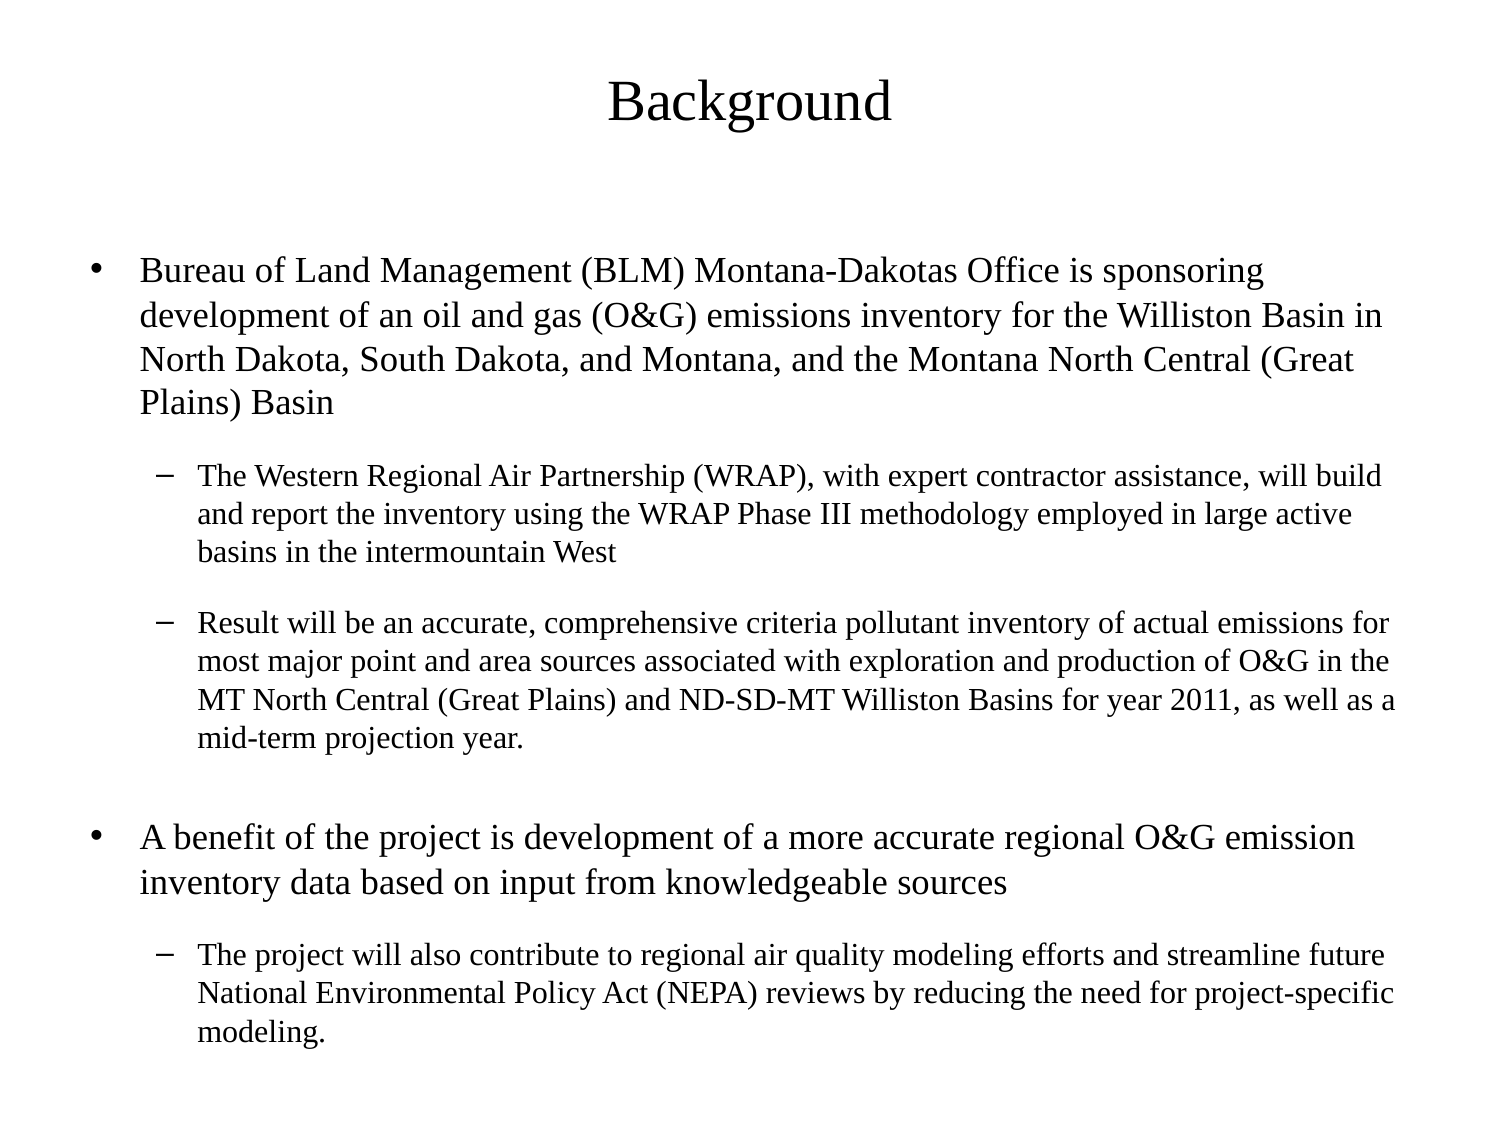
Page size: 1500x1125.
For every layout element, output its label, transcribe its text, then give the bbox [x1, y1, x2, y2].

title Background [75, 45, 1425, 150]
list Bureau of Land Management (BLM) Montana-Dakotas Office is sponsoring development of an oil and gas (O&G) emissions inventory for the Williston Basin in North Dakota, South Dakota, and Montana, and the Montana North Central (Great Plains) Basin The Western Regional Air Partnership (WRAP), with expert contractor assistance, will build and report the inventory using the WRAP Phase III methodology employed in large active basins in the intermountain West Result will be an accurate, comprehensive criteria pollutant inventory of actual emissions for most major point and area sources associated with exploration and production of O&G in the MT North Central (Great Plains) and ND-SD-MT Williston Basins for year 2011, as well as a mid-term projection year. A benefit of the project is development of a more accurate regional O&G emission inventory data based on input from knowledgeable sources The project will also contribute to regional air quality modeling efforts and streamline future National Environmental Policy Act (NEPA) reviews by reducing the need for project-specific modeling. [75, 187, 1425, 1063]
